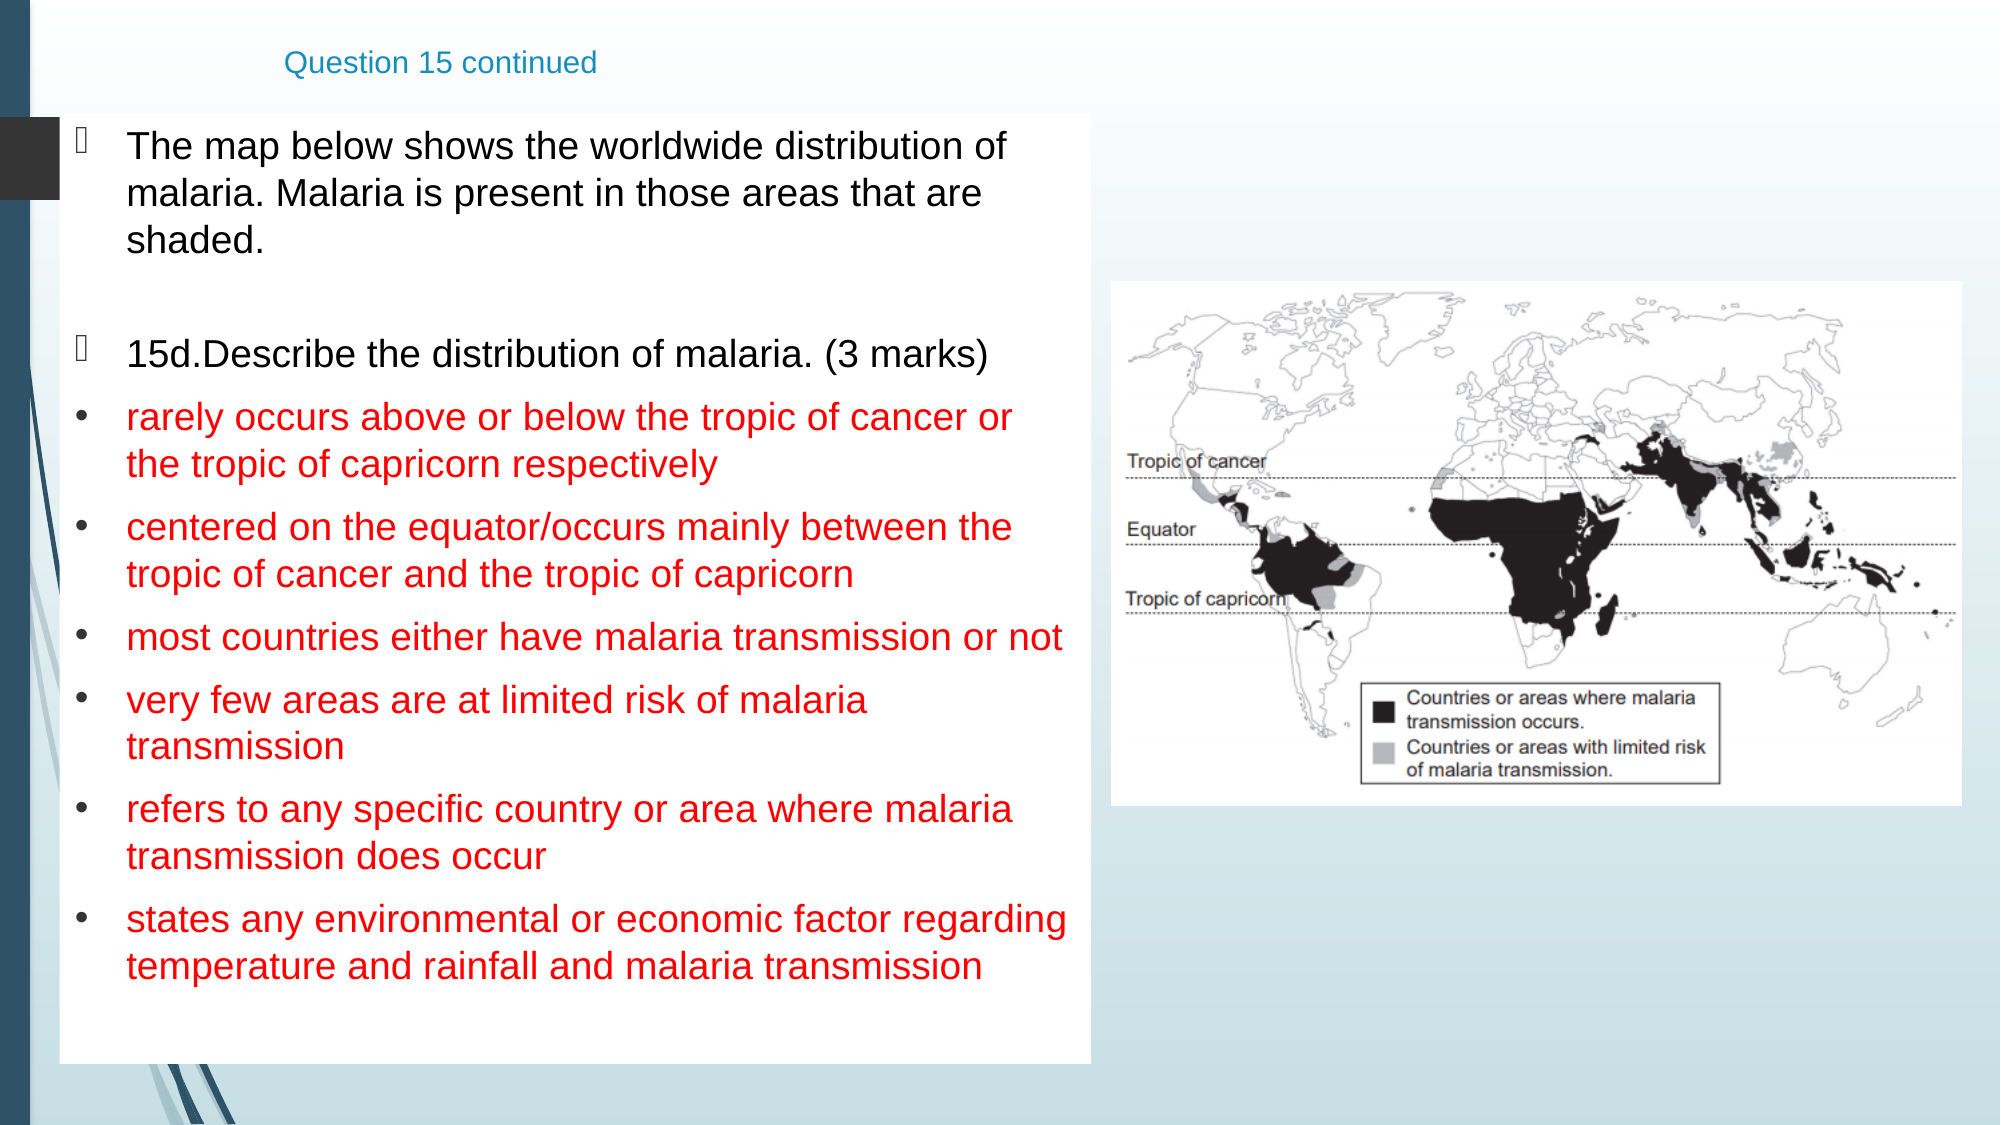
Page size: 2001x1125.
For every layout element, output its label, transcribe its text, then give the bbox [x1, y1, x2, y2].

list The map below shows the worldwide distribution of malaria. Malaria is present in those areas that are shaded. 15d.Describe the distribution of malaria. (3 marks) rarely occurs above or below the tropic of cancer or the tropic of capricorn respectively centered on the equator/occurs mainly between the tropic of cancer and the tropic of capricorn most countries either have malaria transmission or not very few areas are at limited risk of malaria transmission refers to any specific country or area where malaria transmission does occur states any environmental or economic factor regarding temperature and rainfall and malaria transmission [59, 113, 1092, 1064]
title Question 15 continued [269, 34, 1731, 88]
picture [1111, 281, 1962, 806]
